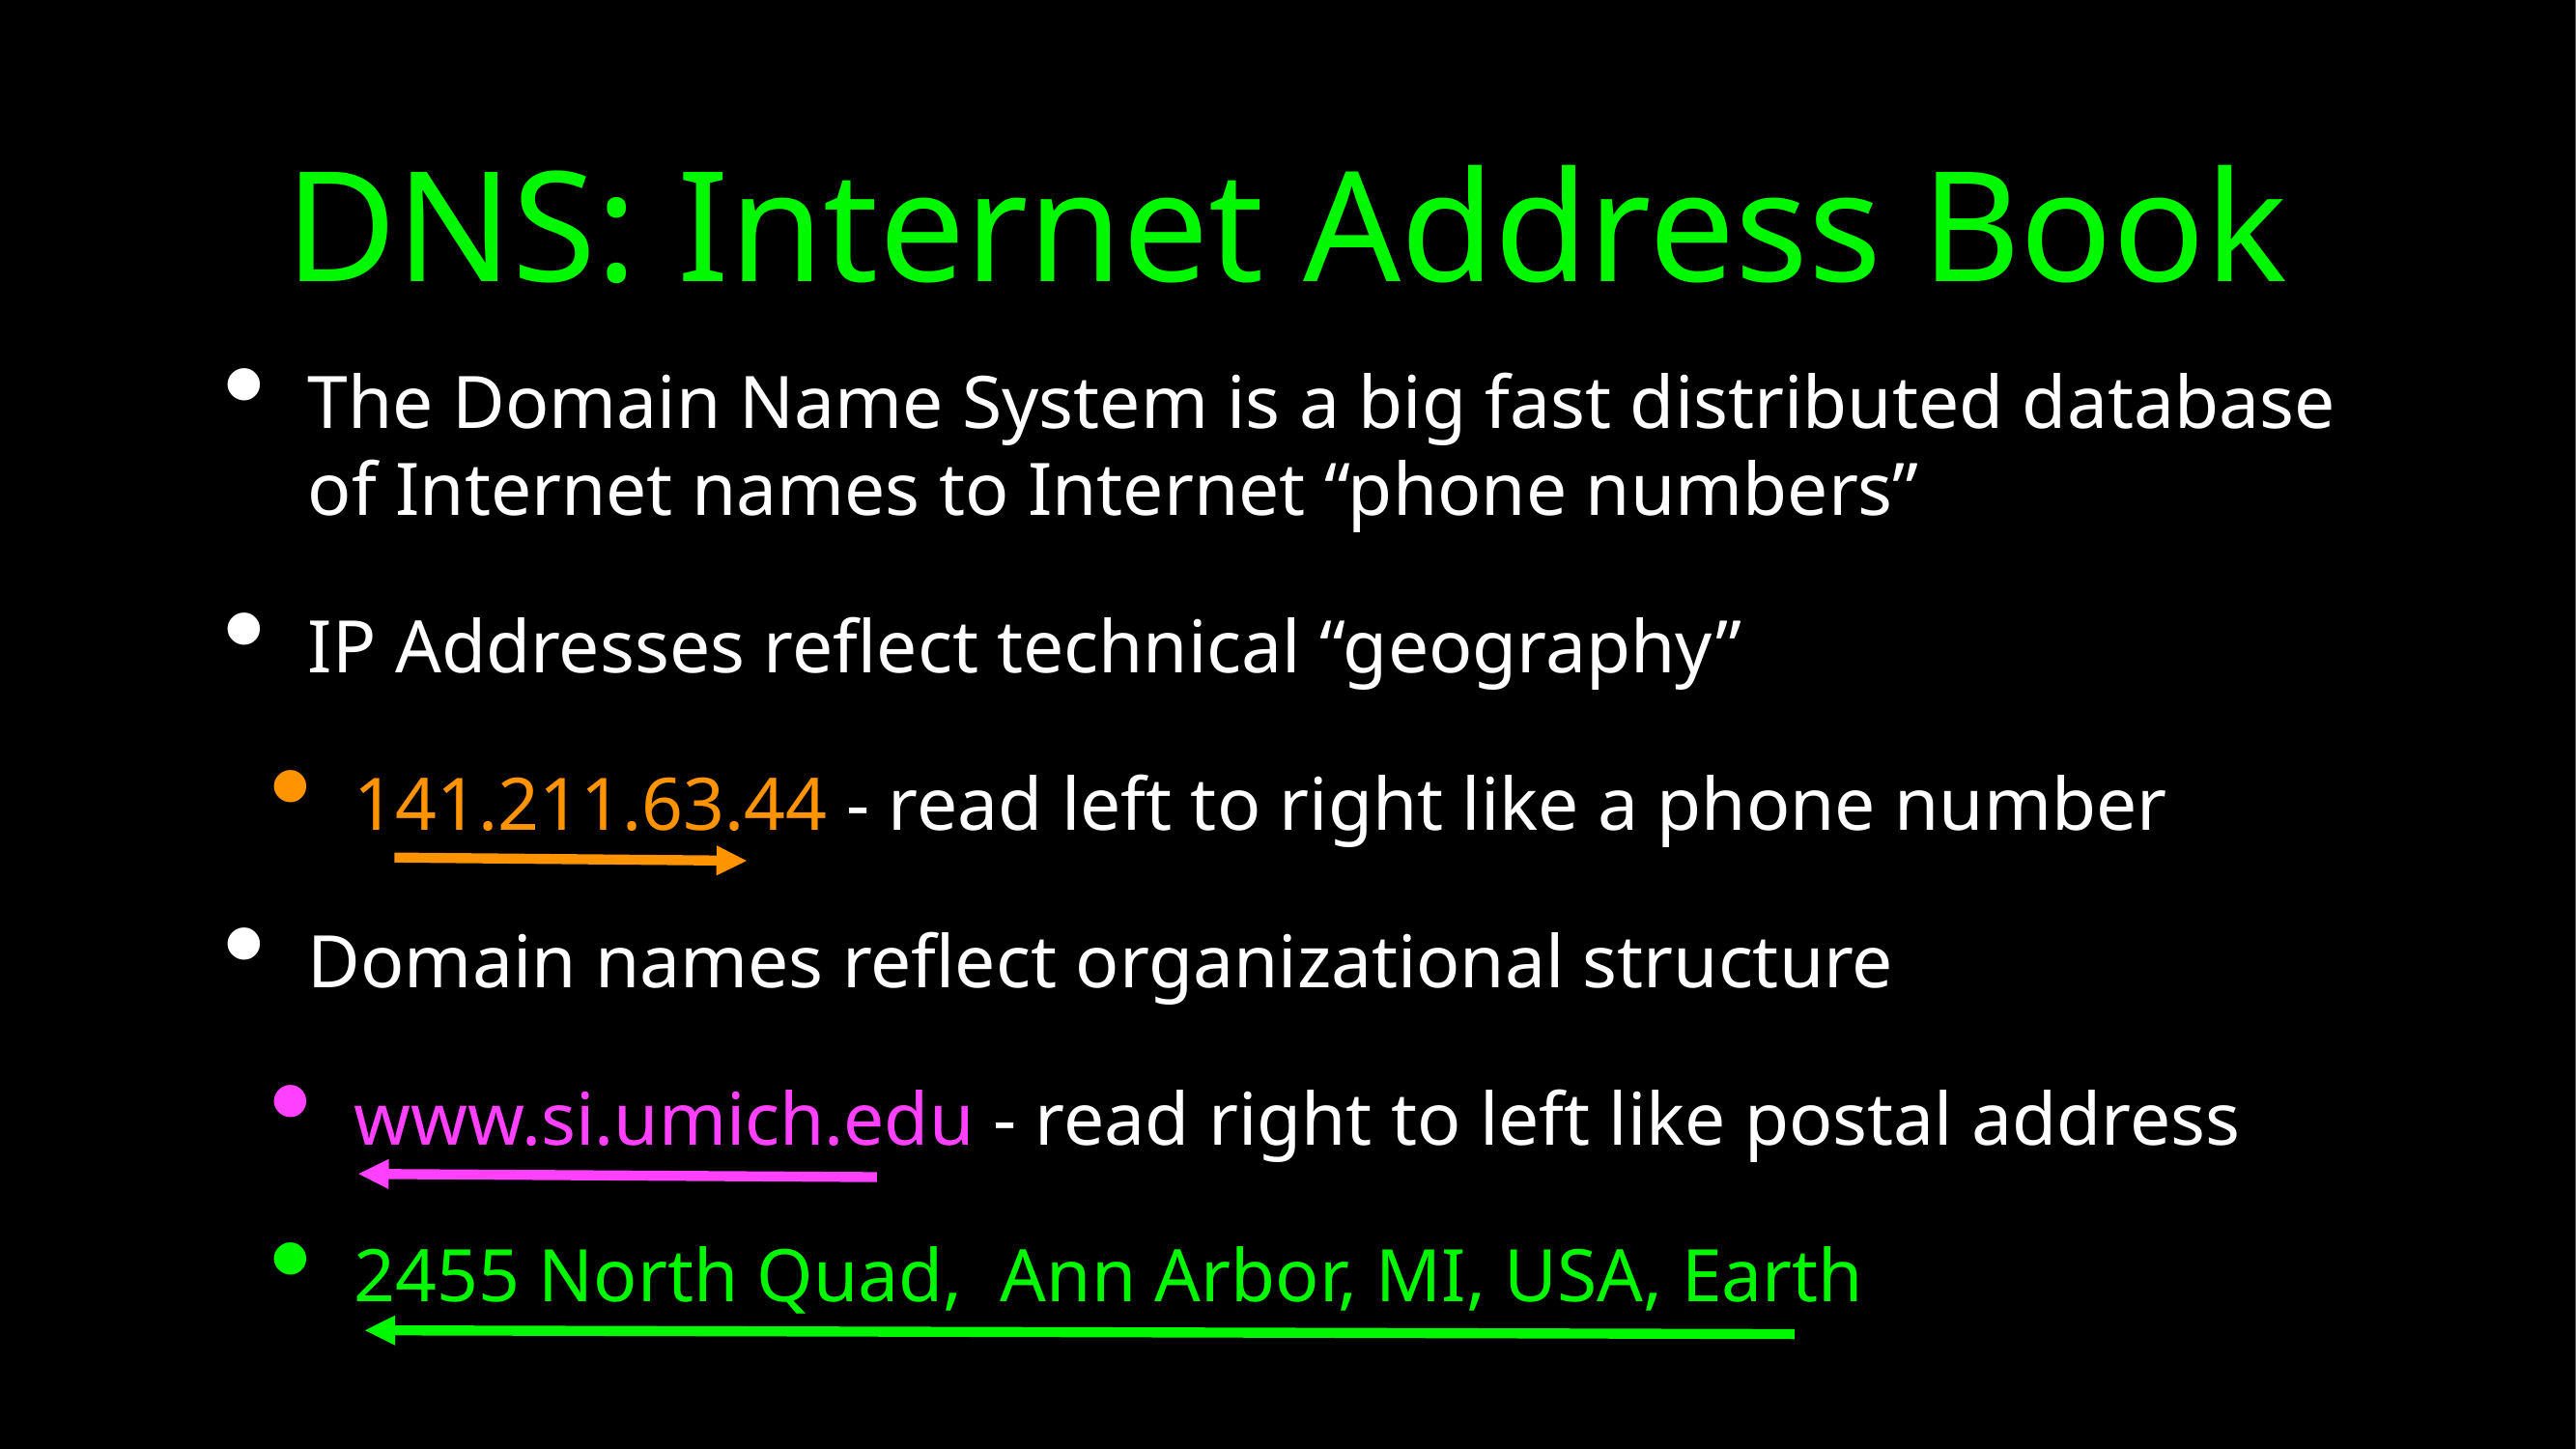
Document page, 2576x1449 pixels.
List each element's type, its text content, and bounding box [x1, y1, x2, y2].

text_box [358, 1168, 877, 1180]
title DNS: Internet Address Book [183, 38, 2392, 285]
list The Domain Name System is a big fast distributed database of Internet names to Internet “phone numbers” IP Addresses reflect technical “geography” 141.211.63.44 - read left to right like a phone number Domain names reflect organizational structure www.si.umich.edu - read right to left like postal address 2455 North Quad, Ann Arbor, MI, USA, Earth [183, 285, 2392, 1387]
text_box [365, 1324, 1795, 1337]
text_box [394, 854, 747, 867]
